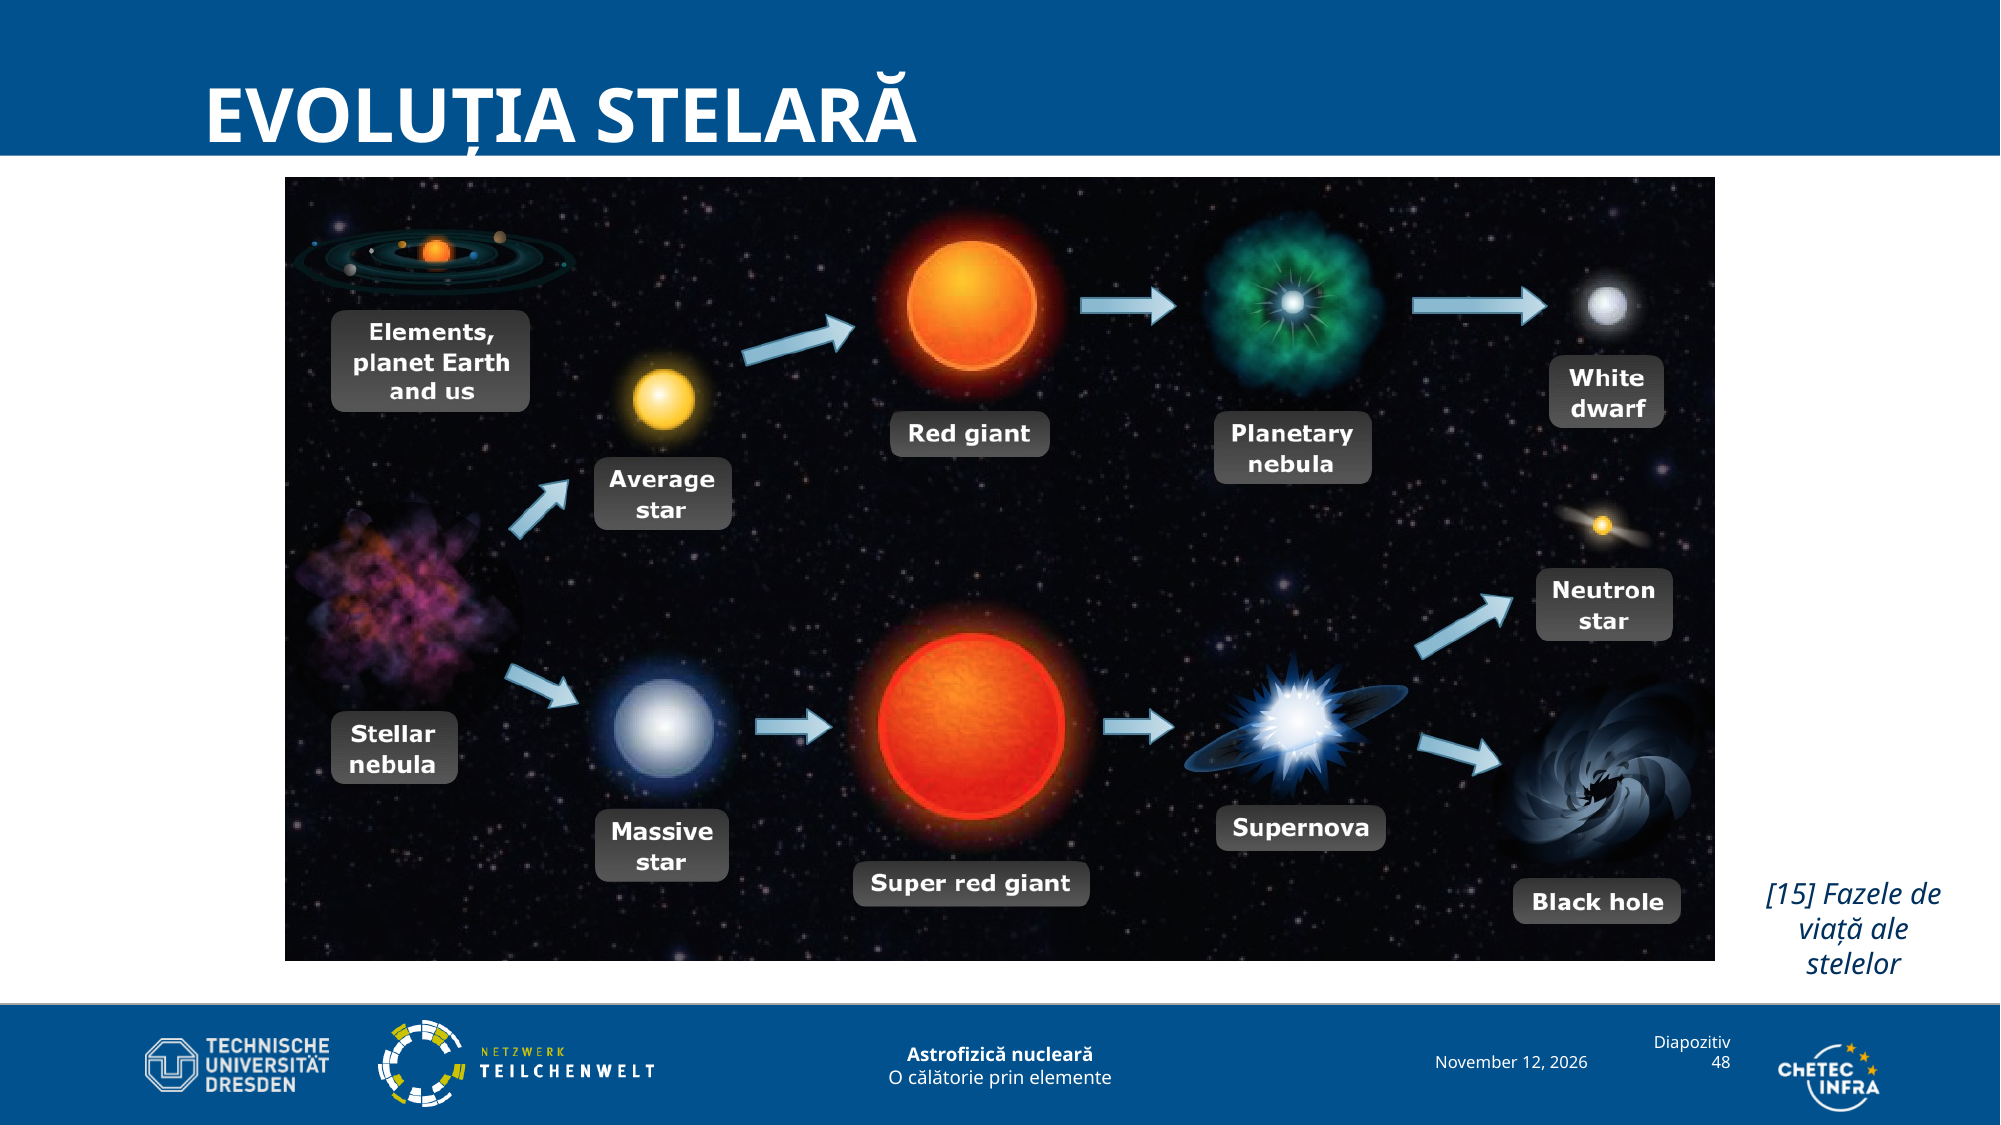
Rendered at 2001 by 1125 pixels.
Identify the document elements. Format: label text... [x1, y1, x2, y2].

title Evoluția stelară [203, 56, 1880, 169]
picture [285, 177, 1715, 961]
picture [378, 1020, 654, 1107]
text_box [15] Fazele de viață ale stelelor [1734, 868, 1974, 988]
picture [1778, 1033, 1880, 1121]
